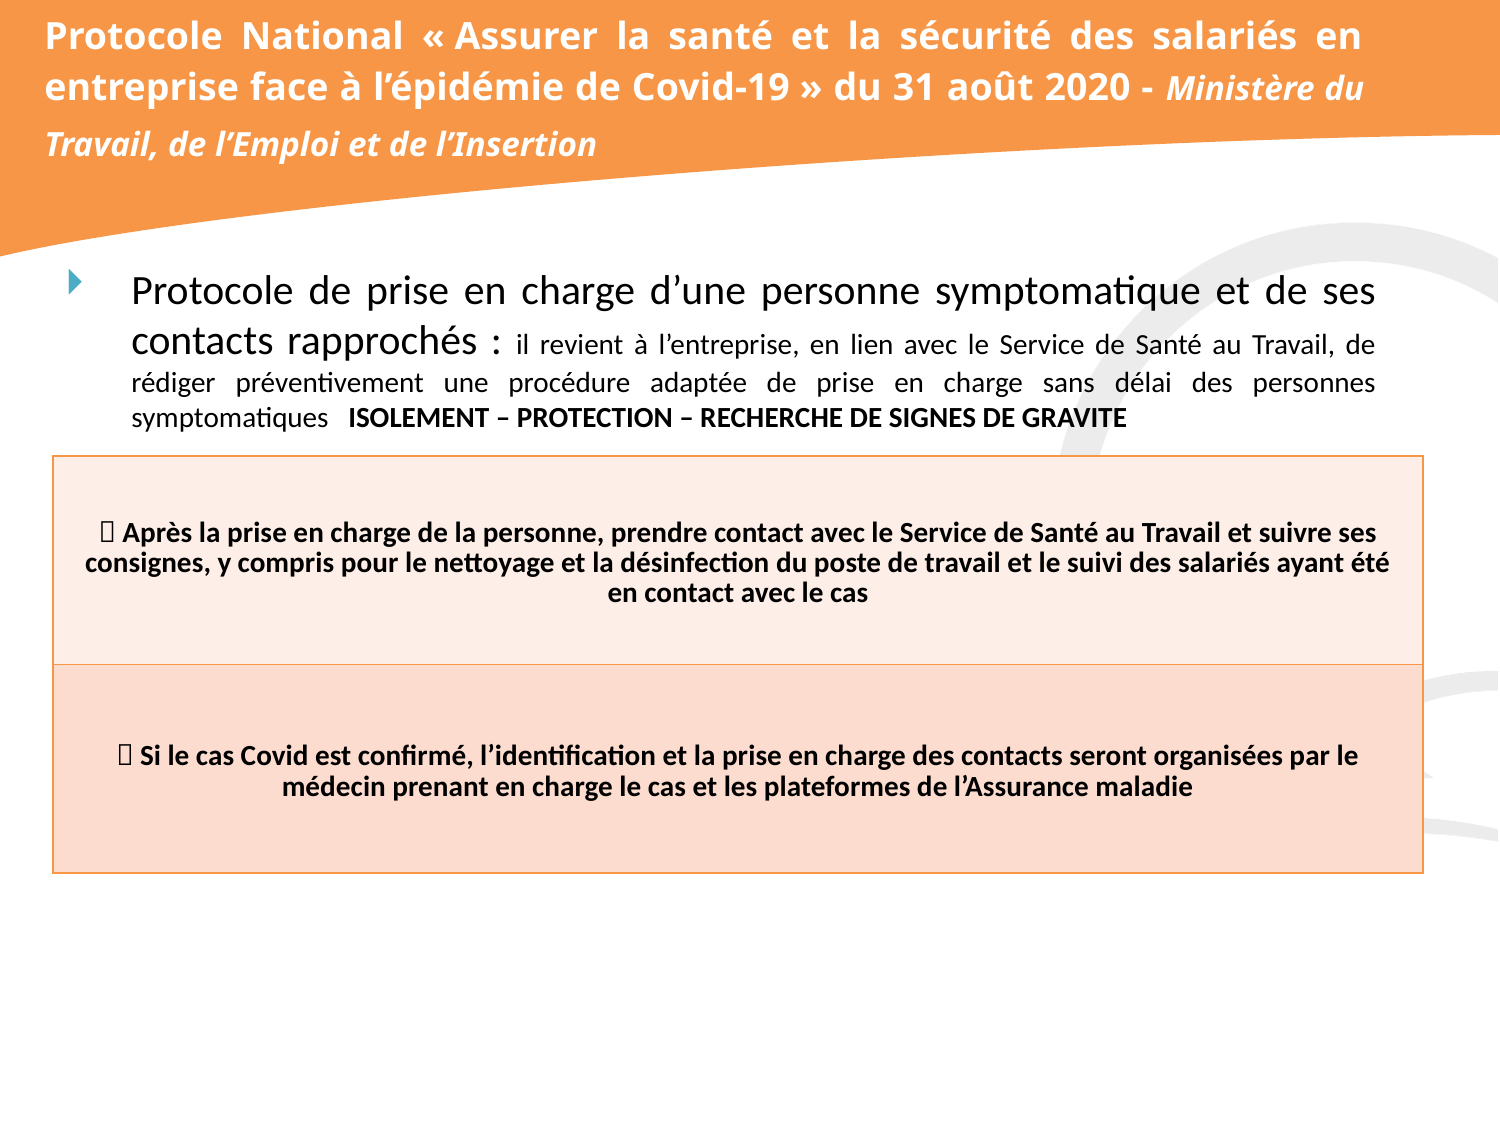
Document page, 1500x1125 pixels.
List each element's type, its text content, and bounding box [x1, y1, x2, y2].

table_header  Après la prise en charge de la personne, prendre contact avec le Service de Santé au Travail et suivre ses consignes, y compris pour le nettoyage et la désinfection du poste de travail et le suivi des salariés ayant été en contact avec le cas [54, 457, 1422, 664]
list Protocole de prise en charge d’une personne symptomatique et de ses contacts rapprochés : il revient à l’entreprise, en lien avec le Service de Santé au Travail, de rédiger préventivement une procédure adaptée de prise en charge sans délai des personnes symptomatiques ISOLEMENT – PROTECTION – RECHERCHE DE SIGNES DE GRAVITE [41, 255, 1392, 998]
title Protocole National « Assurer la santé et la sécurité des salariés en entreprise face à l’épidémie de Covid-19 » du 31 août 2020 - Ministère du Travail, de l’Emploi et de l’Insertion [29, 0, 1380, 183]
table_cell  Si le cas Covid est confirmé, l’identification et la prise en charge des contacts seront organisées par le médecin prenant en charge le cas et les plateformes de l’Assurance maladie [54, 665, 1422, 872]
